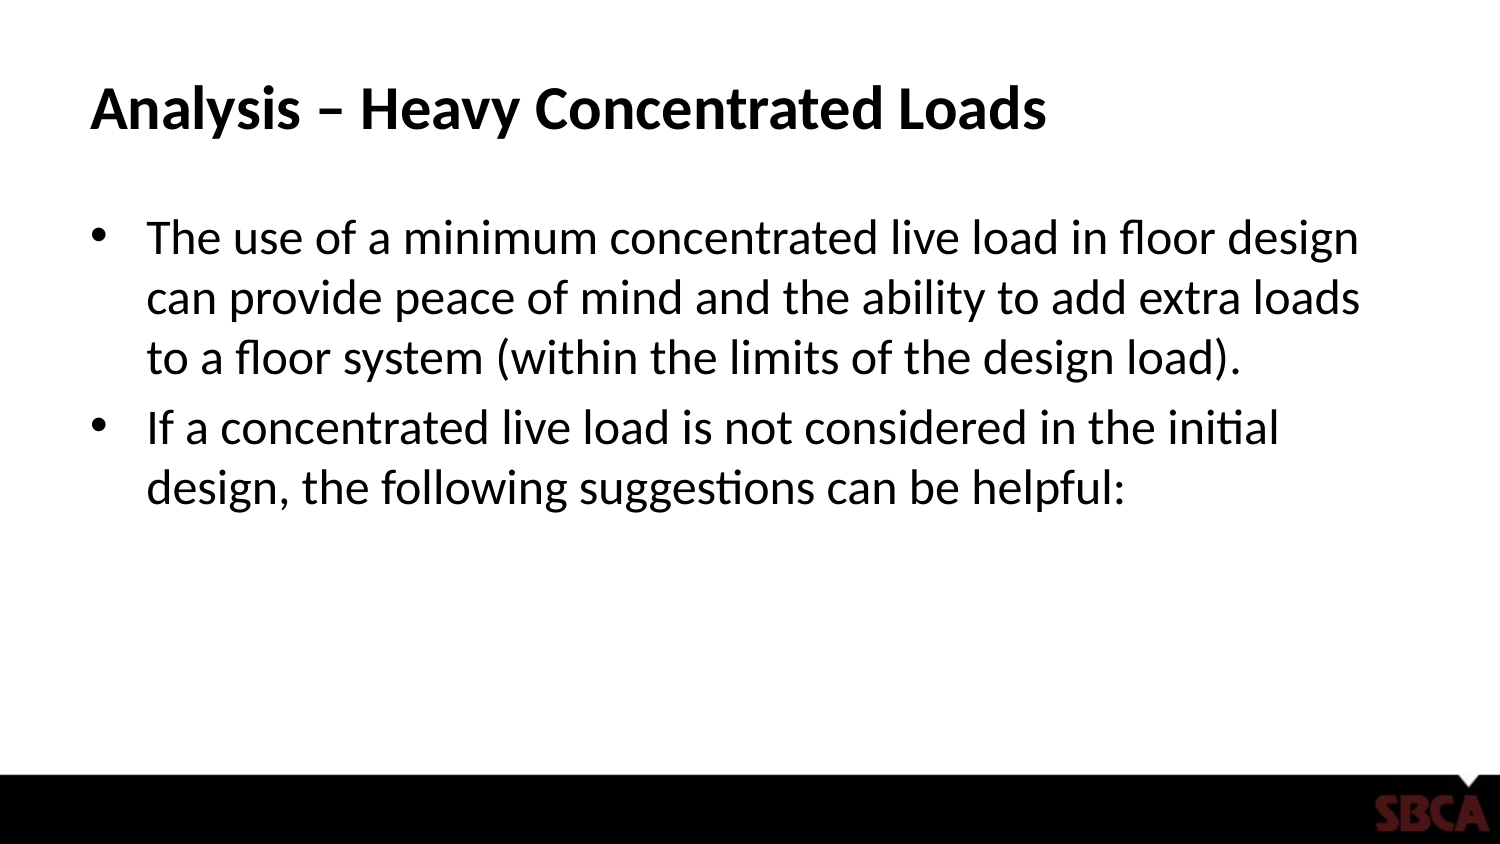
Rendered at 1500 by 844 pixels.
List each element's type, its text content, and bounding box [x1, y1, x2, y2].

title Analysis – Heavy Concentrated Loads [75, 33, 1425, 175]
picture [0, 0, 1500, 844]
list The use of a minimum concentrated live load in floor design can provide peace of mind and the ability to add extra loads to a floor system (within the limits of the design load). If a concentrated live load is not considered in the initial design, the following suggestions can be helpful: [75, 196, 1425, 754]
